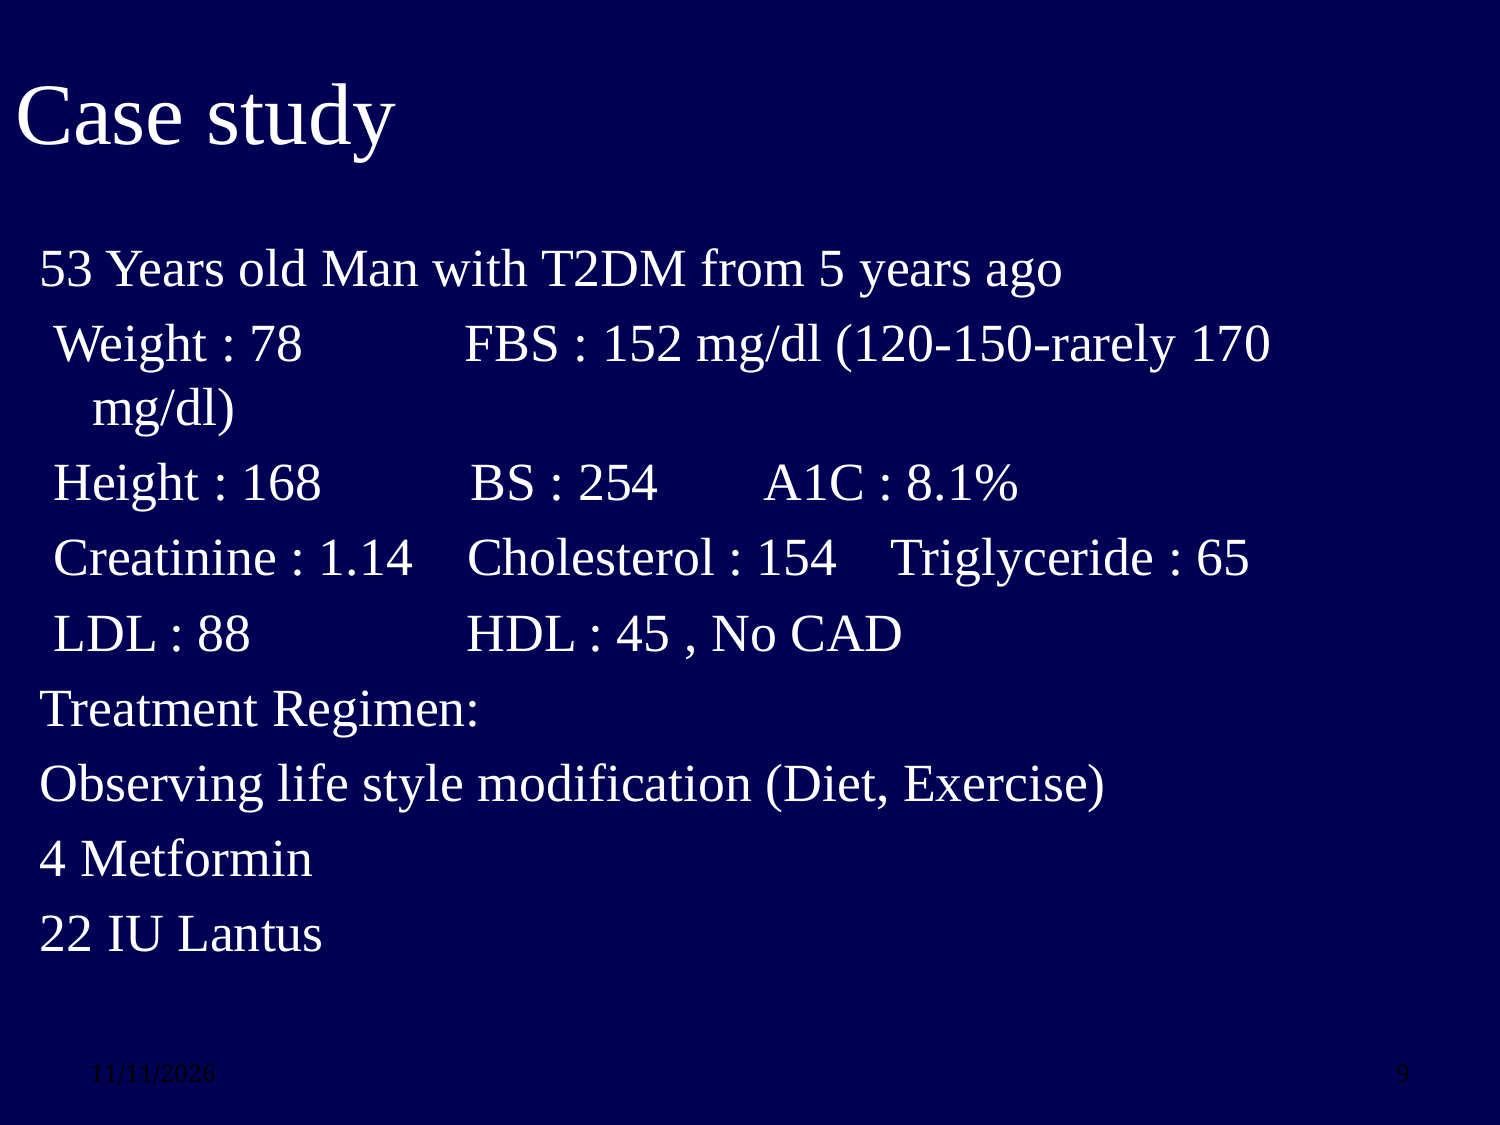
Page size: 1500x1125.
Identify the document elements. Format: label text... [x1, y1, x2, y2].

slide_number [74, 1023, 426, 1100]
list 53 Years old Man with T2DM from 5 years ago Weight : 78 FBS : 152 mg/dl (120-150-rarely 170 mg/dl) Height : 168 BS : 254 A1C : 8.1% Creatinine : 1.14 Cholesterol : 154 Triglyceride : 65 LDL : 88 HDL : 45 , No CAD Treatment Regimen: Observing life style modification (Diet, Exercise) 4 Metformin 22 IU Lantus [24, 224, 1413, 971]
title Case study [0, 49, 1413, 276]
slide_number 9 [1074, 1023, 1426, 1100]
